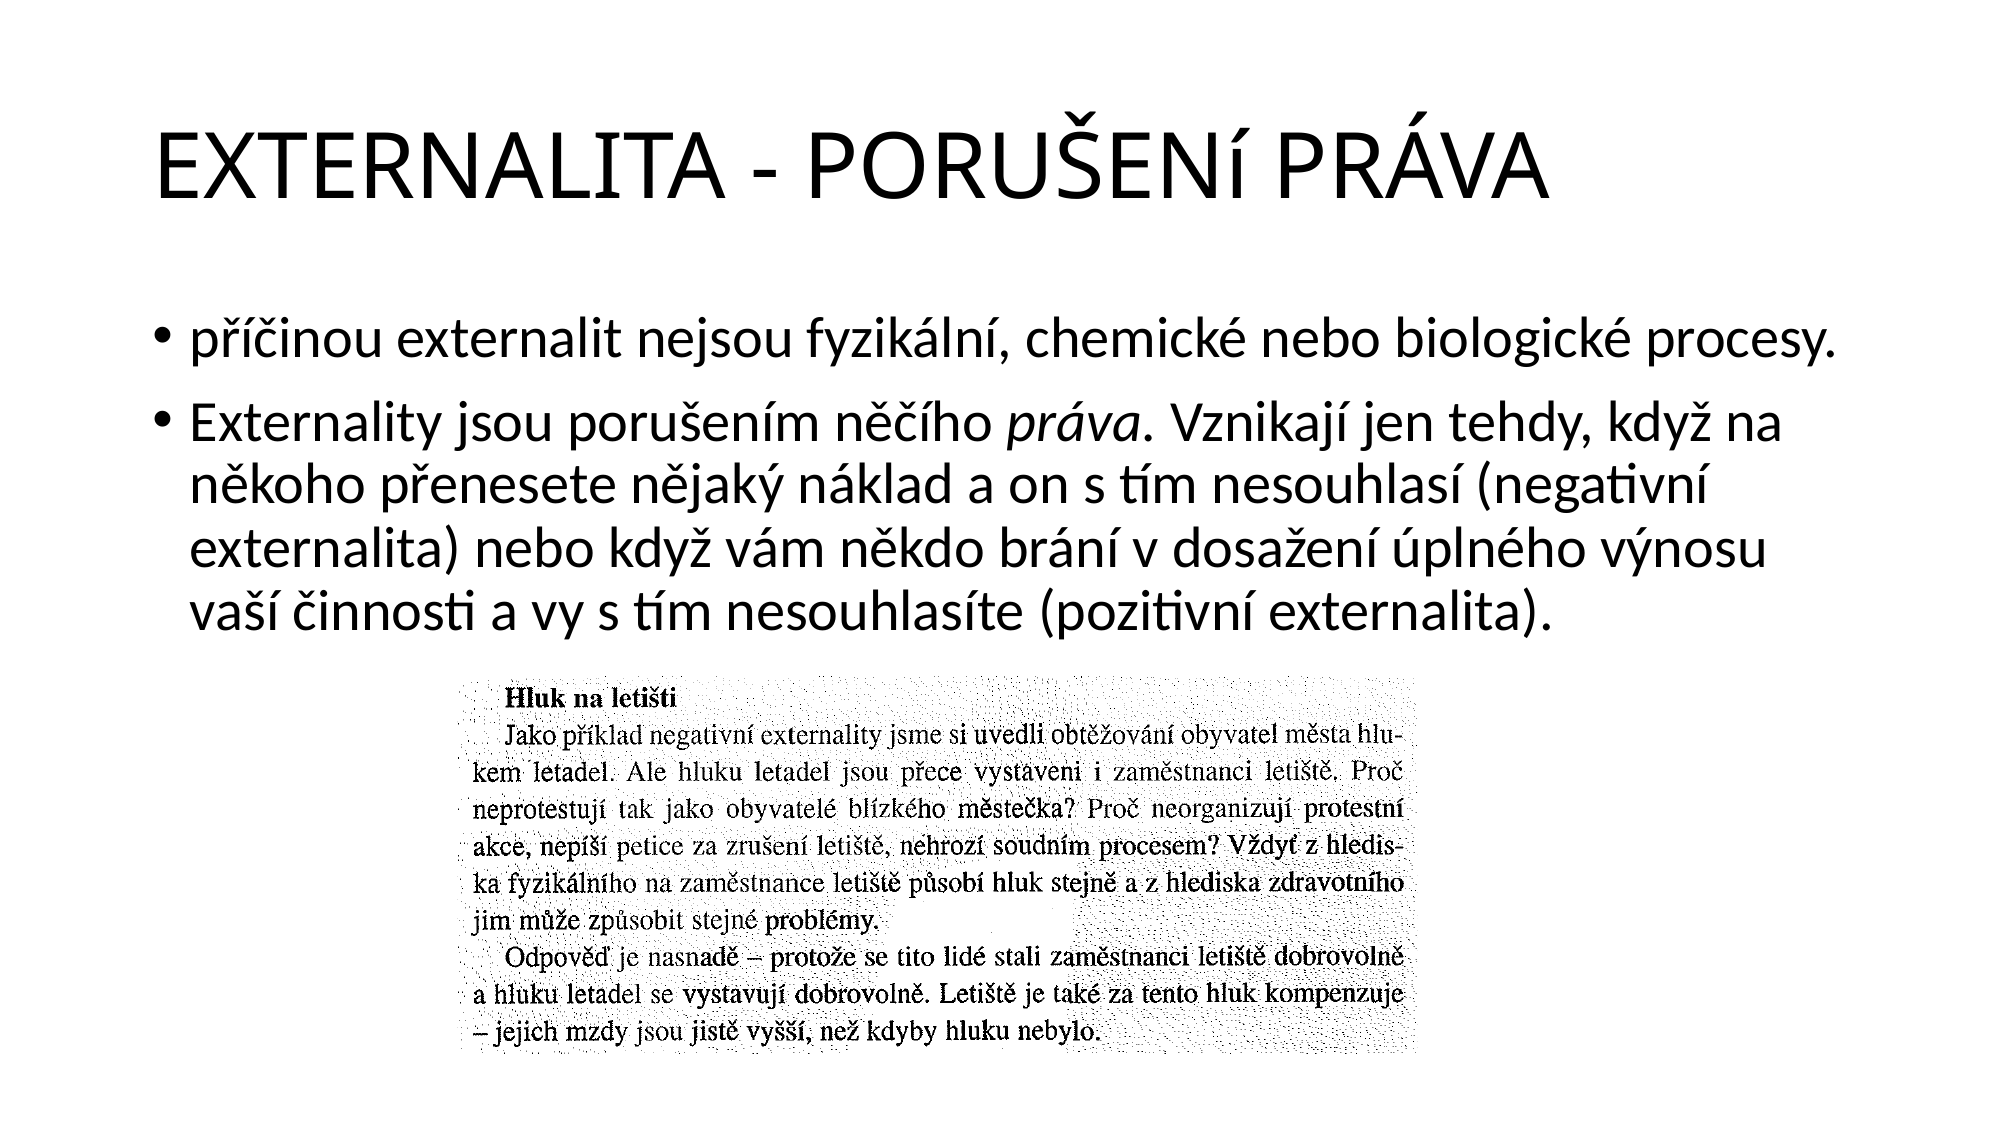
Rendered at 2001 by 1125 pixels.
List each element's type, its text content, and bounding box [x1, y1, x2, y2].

picture [457, 676, 1418, 1054]
title EXTERNALITA - PORUŠENí PRÁVA [137, 59, 1863, 278]
list příčinou externalit nejsou fyzikální, chemické nebo biologické procesy. Externality jsou porušením něčího práva. Vznikají jen tehdy, když na někoho přenesete nějaký náklad a on s tím nesouhlasí (negativní externalita) nebo když vám někdo brání v dosažení úplného výnosu vaší činnosti a vy s tím nesouhlasíte (pozitivní externalita). [137, 299, 1863, 1014]
